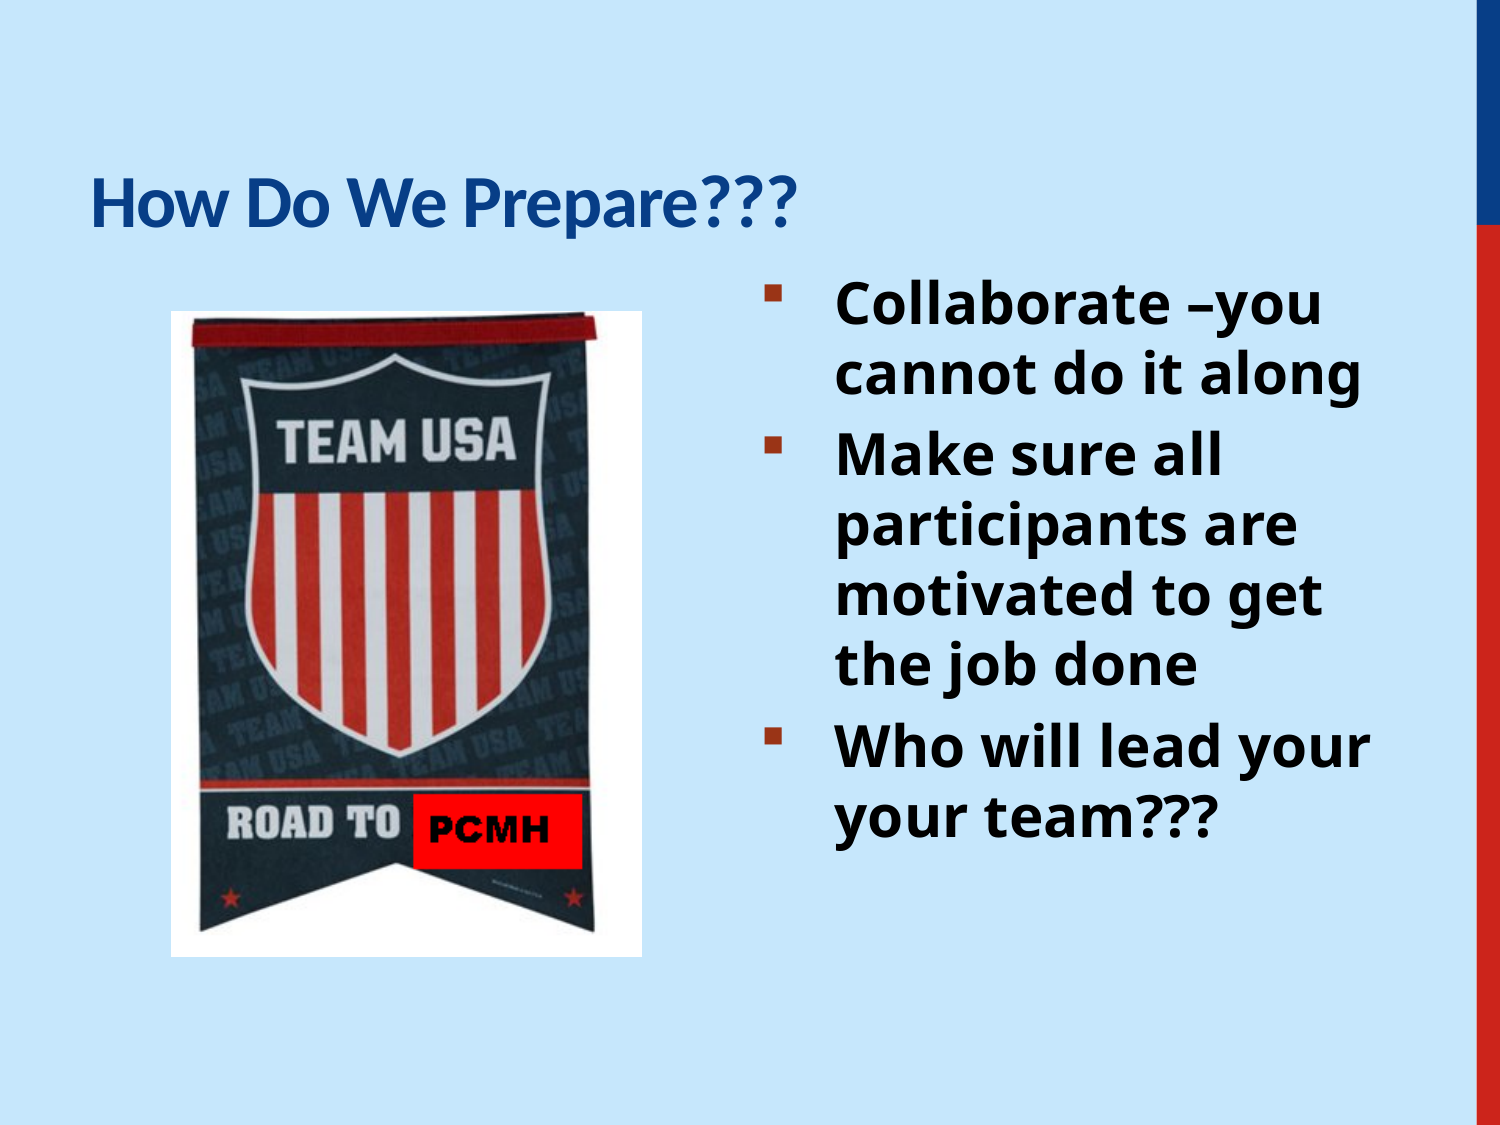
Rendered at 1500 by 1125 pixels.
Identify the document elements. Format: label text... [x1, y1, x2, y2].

list Collaborate –you cannot do it along Make sure all participants are motivated to get the job done Who will lead your your team??? [744, 258, 1405, 1001]
title How Do We Prepare??? [75, 25, 1405, 250]
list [170, 310, 642, 957]
